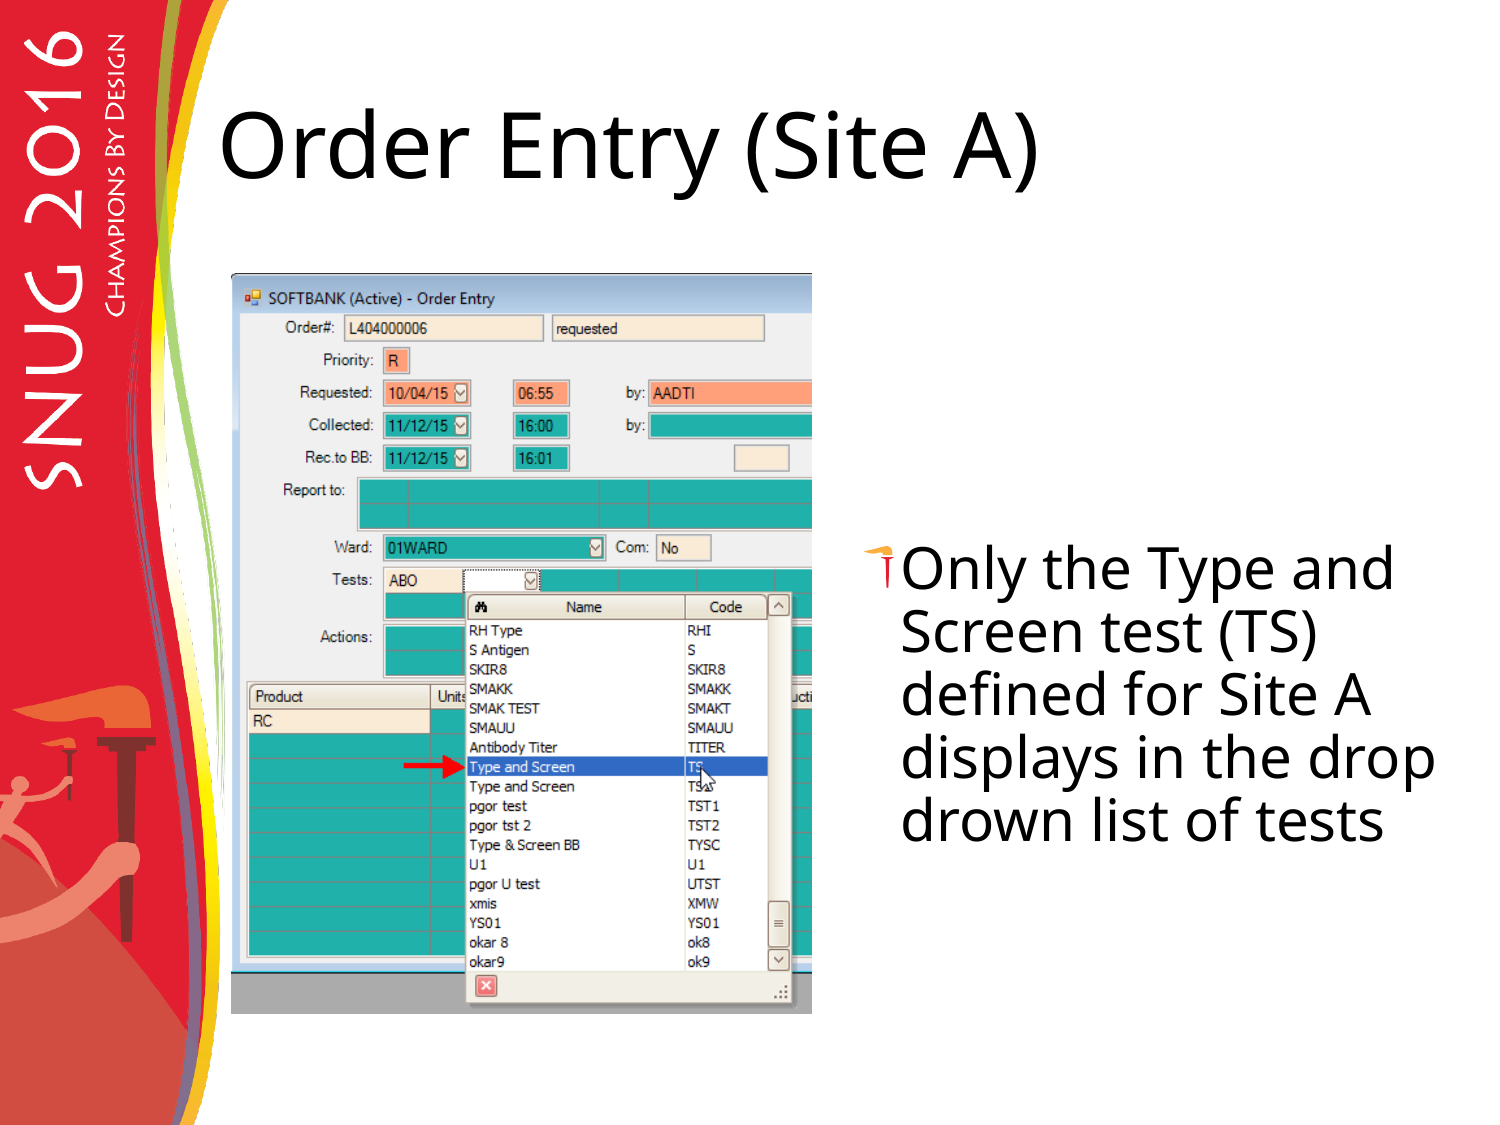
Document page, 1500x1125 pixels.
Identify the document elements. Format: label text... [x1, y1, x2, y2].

title Order Entry (Site A) [202, 40, 1486, 258]
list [231, 273, 812, 1014]
picture [0, 0, 232, 1125]
picture [863, 546, 896, 588]
list Only the Type and Screen test (TS) defined for Site A displays in the drop drown list of tests [848, 273, 1486, 1014]
